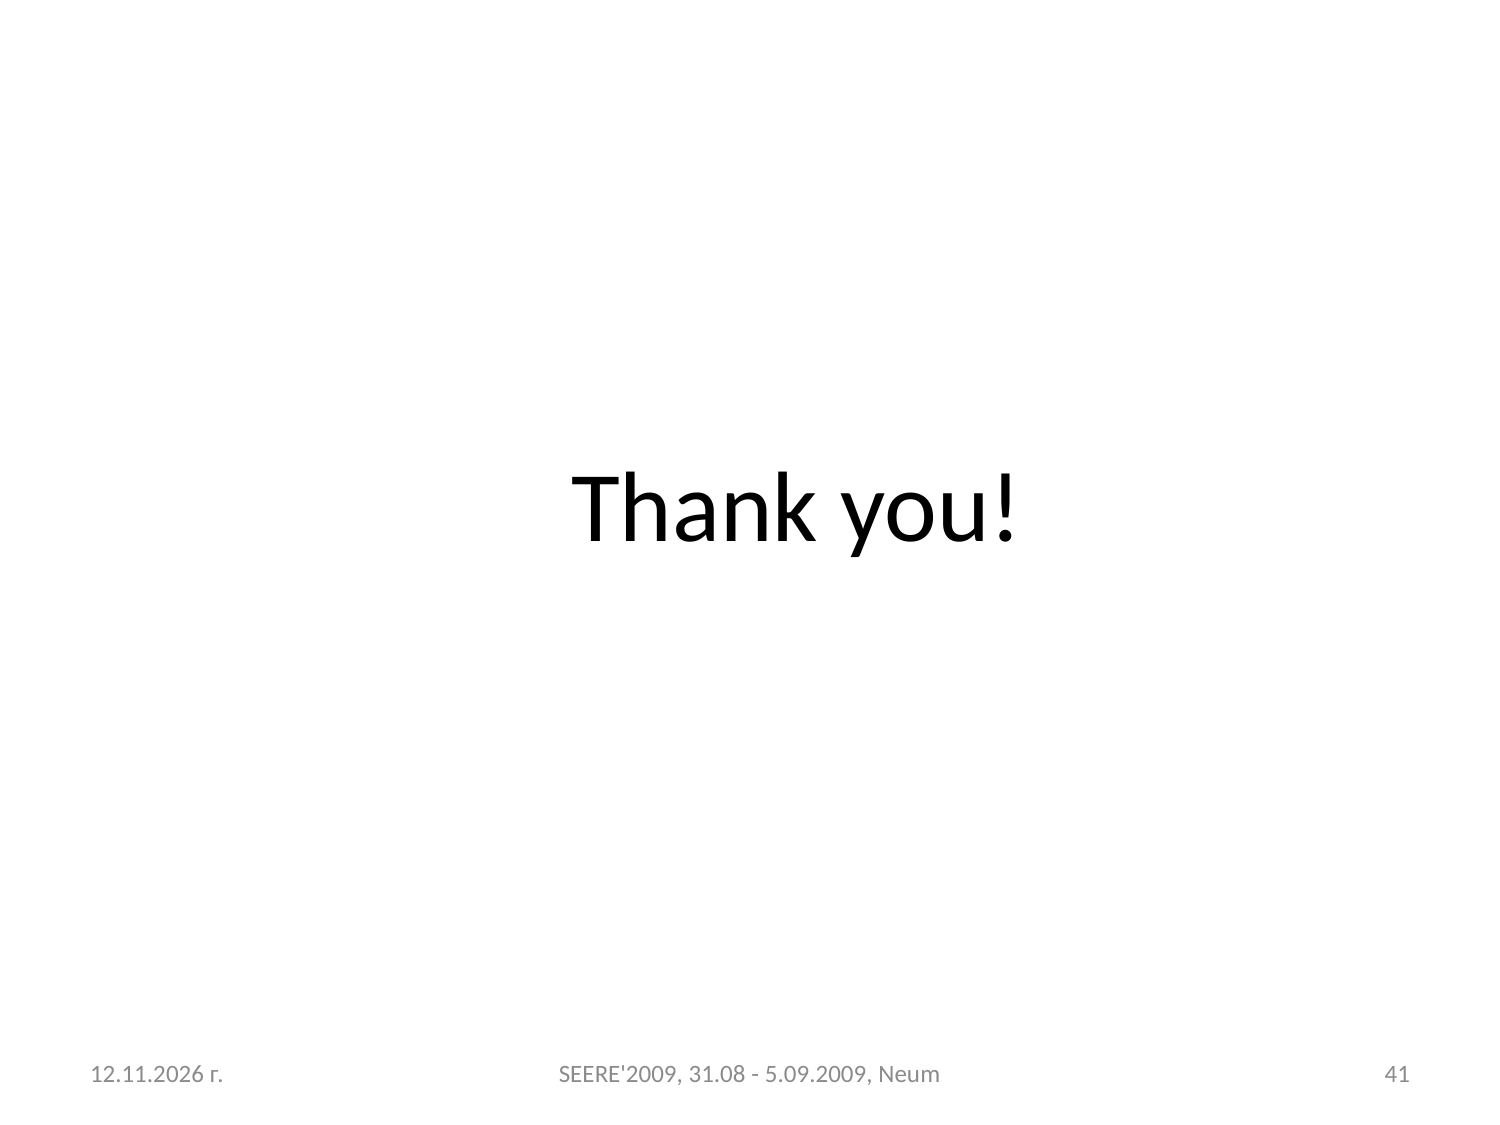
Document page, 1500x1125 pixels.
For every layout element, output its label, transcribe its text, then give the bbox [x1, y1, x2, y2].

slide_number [75, 1042, 425, 1103]
footer SEERE'2009, 31.08 - 5.09.2009, Neum [512, 1042, 988, 1103]
slide_number 41 [1074, 1042, 1425, 1103]
text_box Thank you! [339, 433, 1254, 569]
